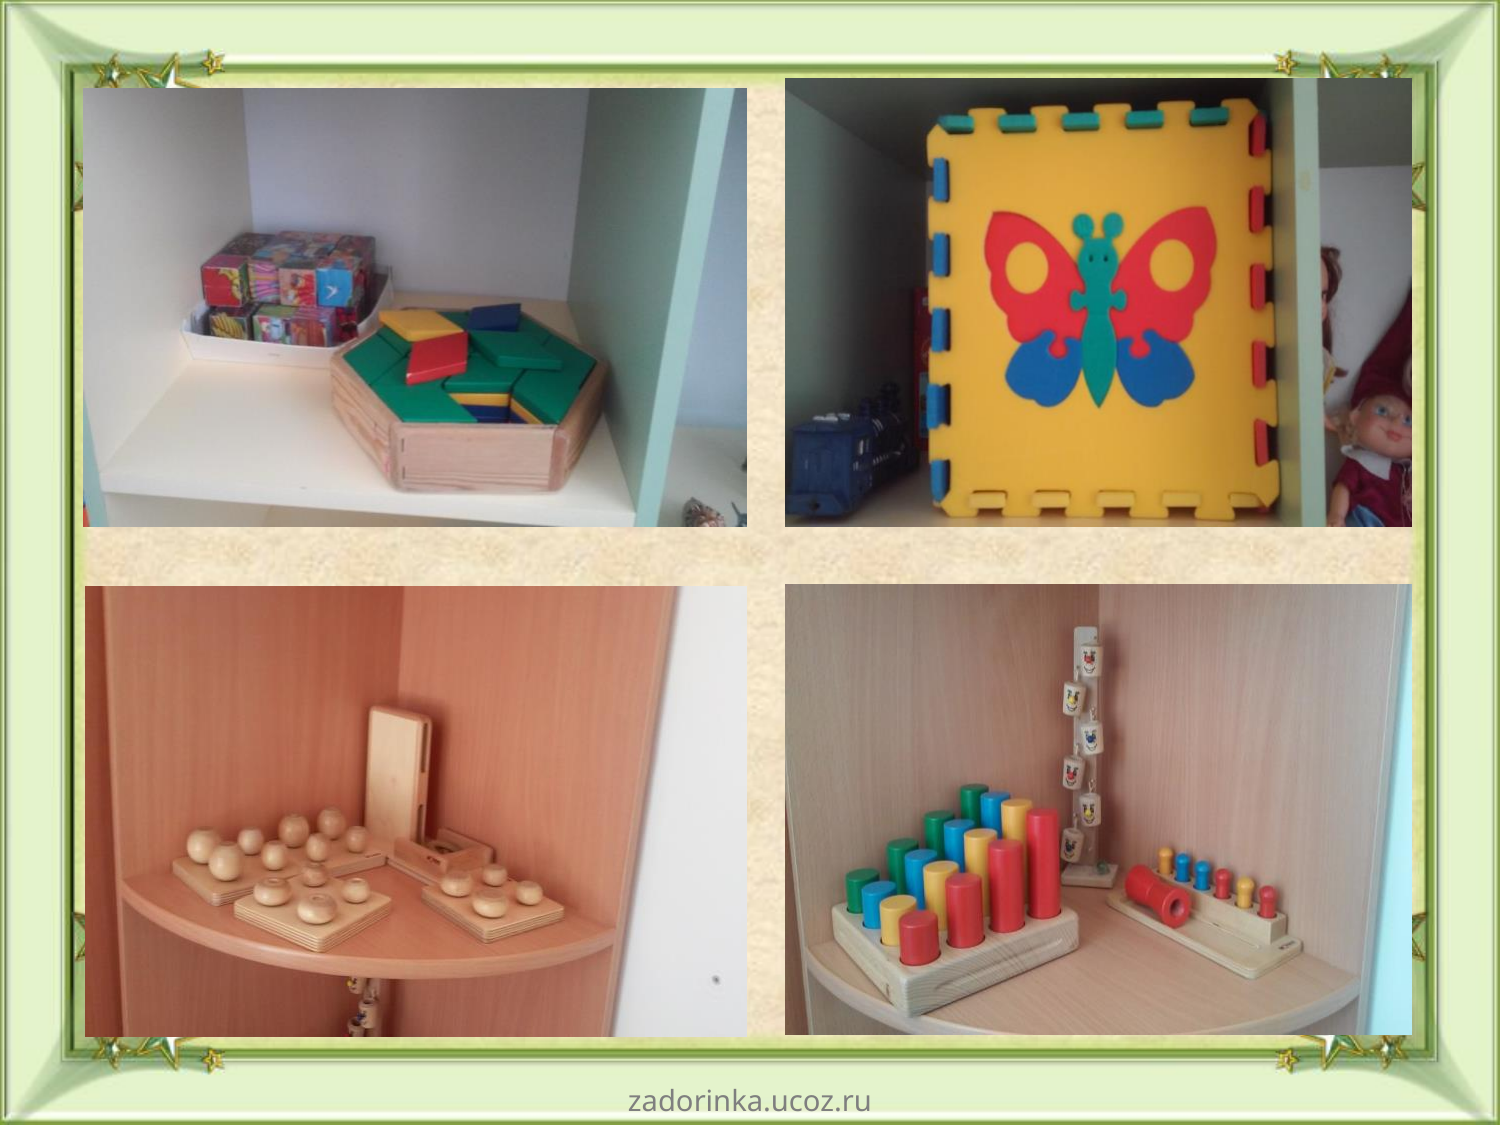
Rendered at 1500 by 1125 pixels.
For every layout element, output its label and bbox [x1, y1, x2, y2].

list [784, 77, 1412, 528]
list [83, 88, 747, 528]
picture [0, 0, 1500, 1125]
